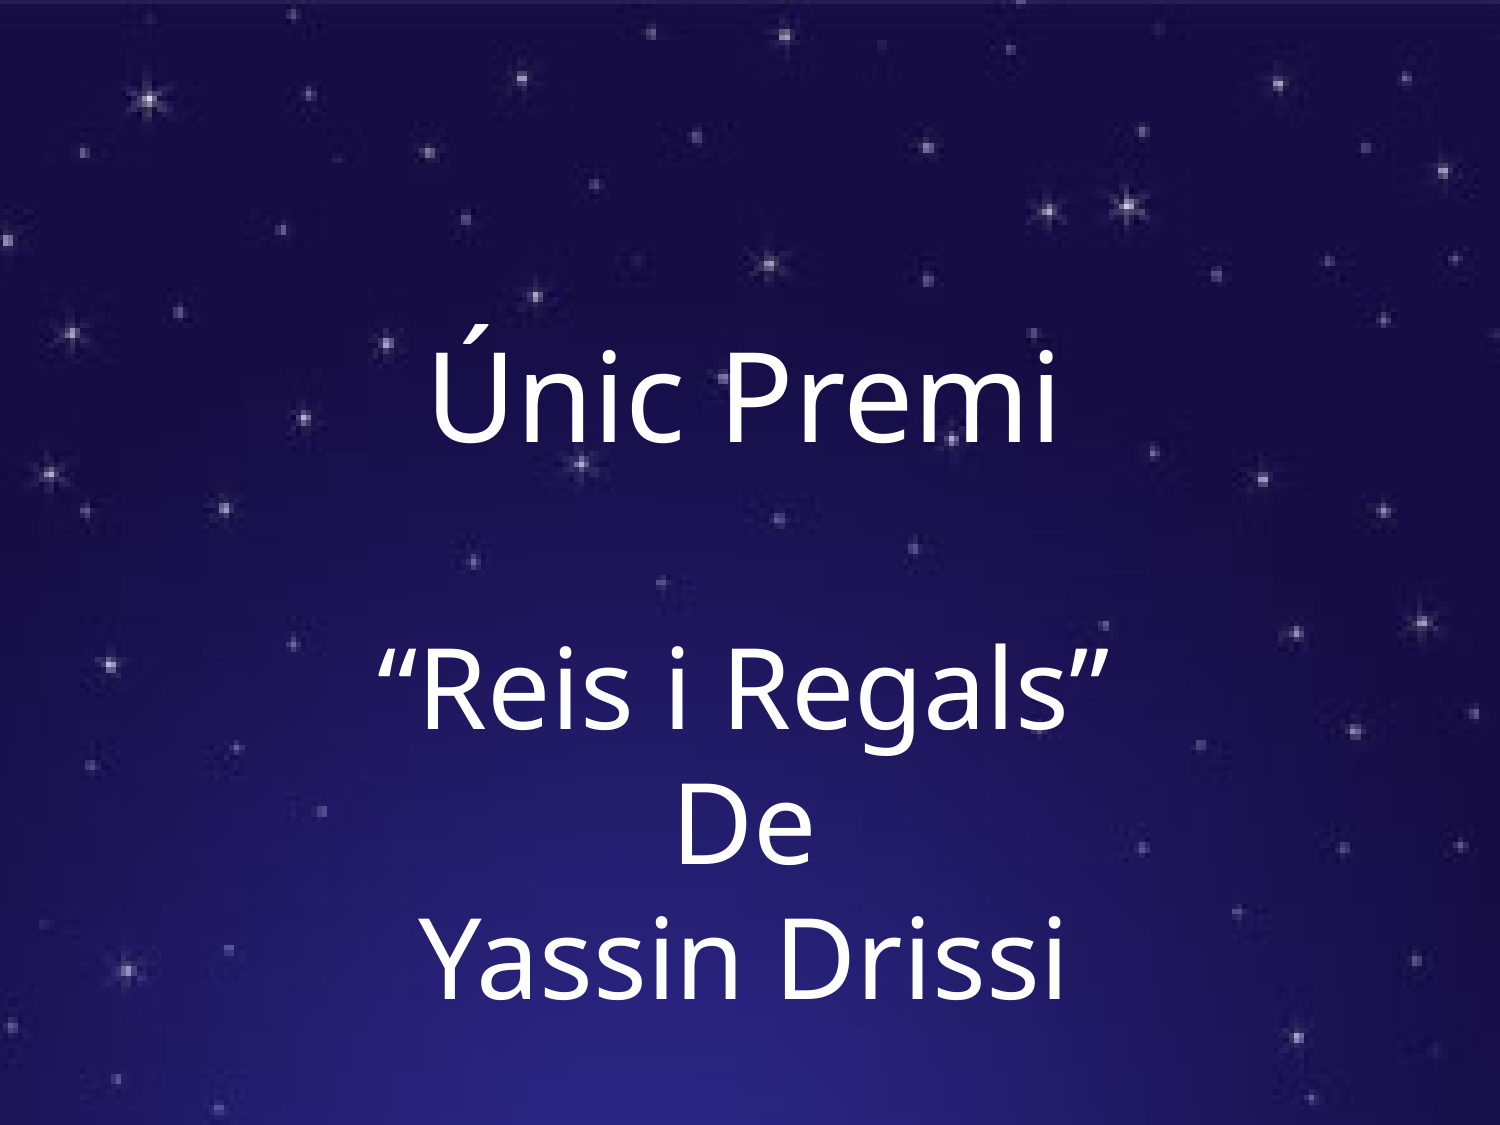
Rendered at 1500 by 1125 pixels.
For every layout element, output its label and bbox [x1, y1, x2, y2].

list [0, 0, 1500, 1125]
